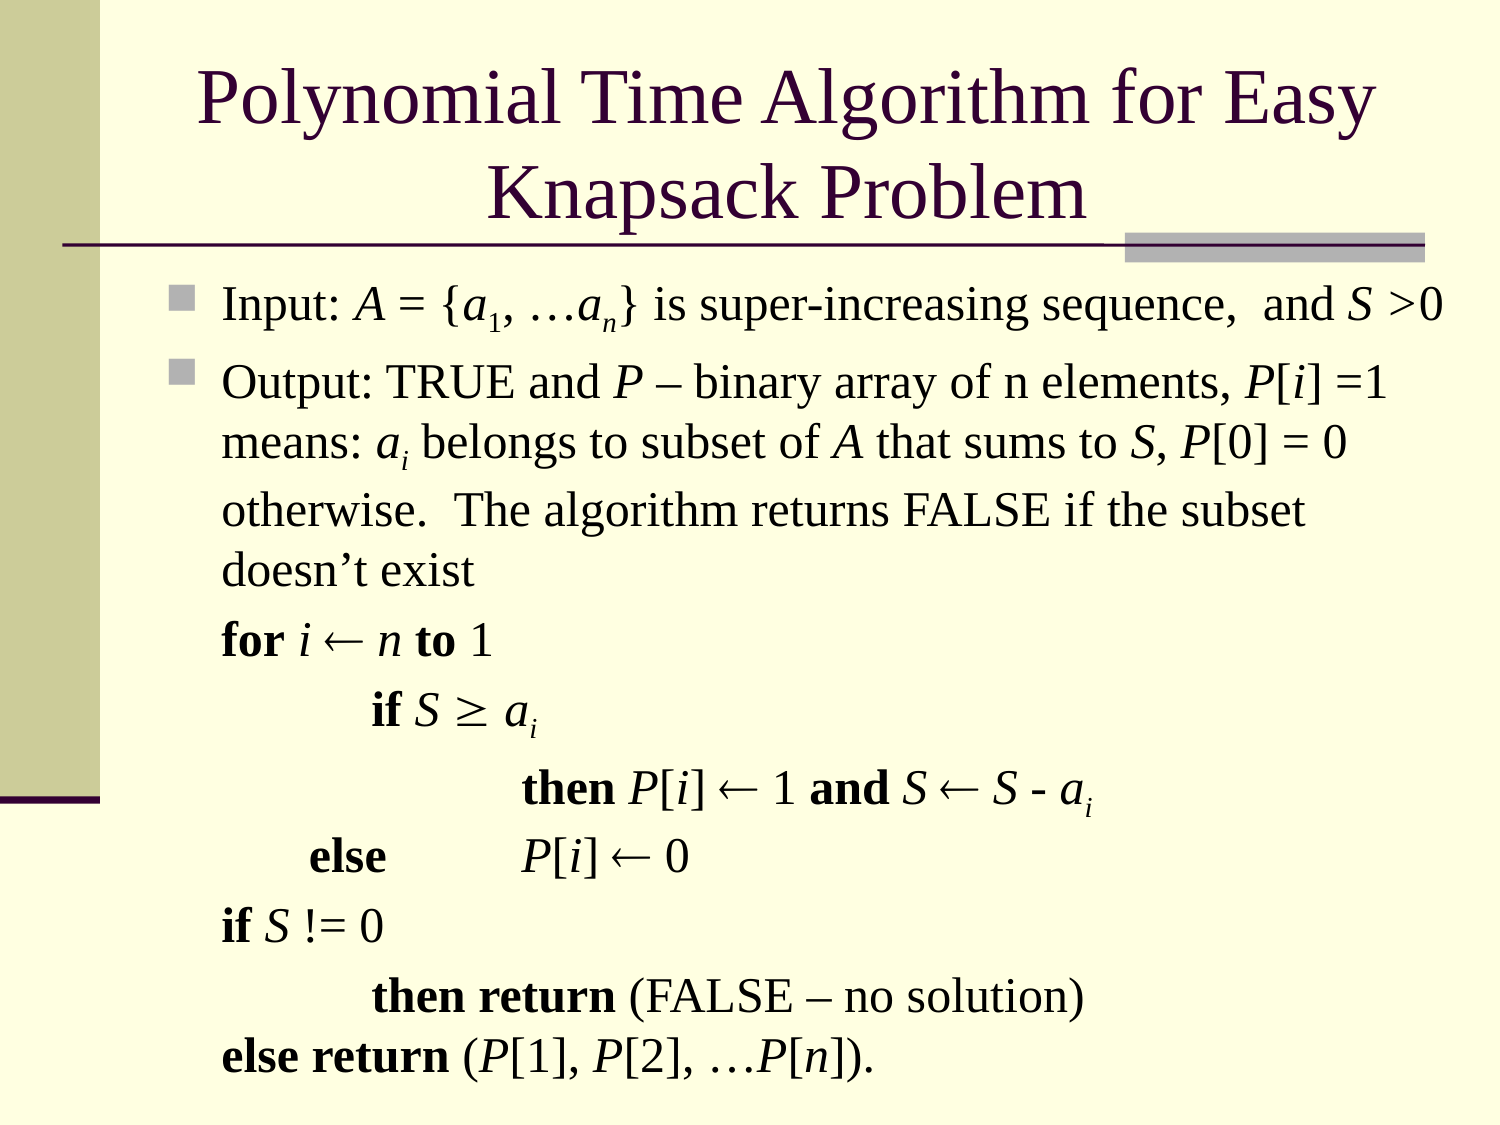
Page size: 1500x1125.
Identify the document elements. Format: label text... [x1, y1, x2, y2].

list Input: A = {a1, …an} is super-increasing sequence, and S >0 Output: TRUE and P – binary array of n elements, P[i] =1 means: ai belongs to subset of A that sums to S, P[0] = 0 otherwise. The algorithm returns FALSE if the subset doesn’t exist for i  n to 1 if S  ai then P[i]  1 and S  S - ai else P[i]  0 if S != 0 then return (FALSE – no solution) else return (P[1], P[2], …P[n]). [149, 262, 1476, 1101]
title Polynomial Time Algorithm for Easy Knapsack Problem [149, 45, 1426, 234]
